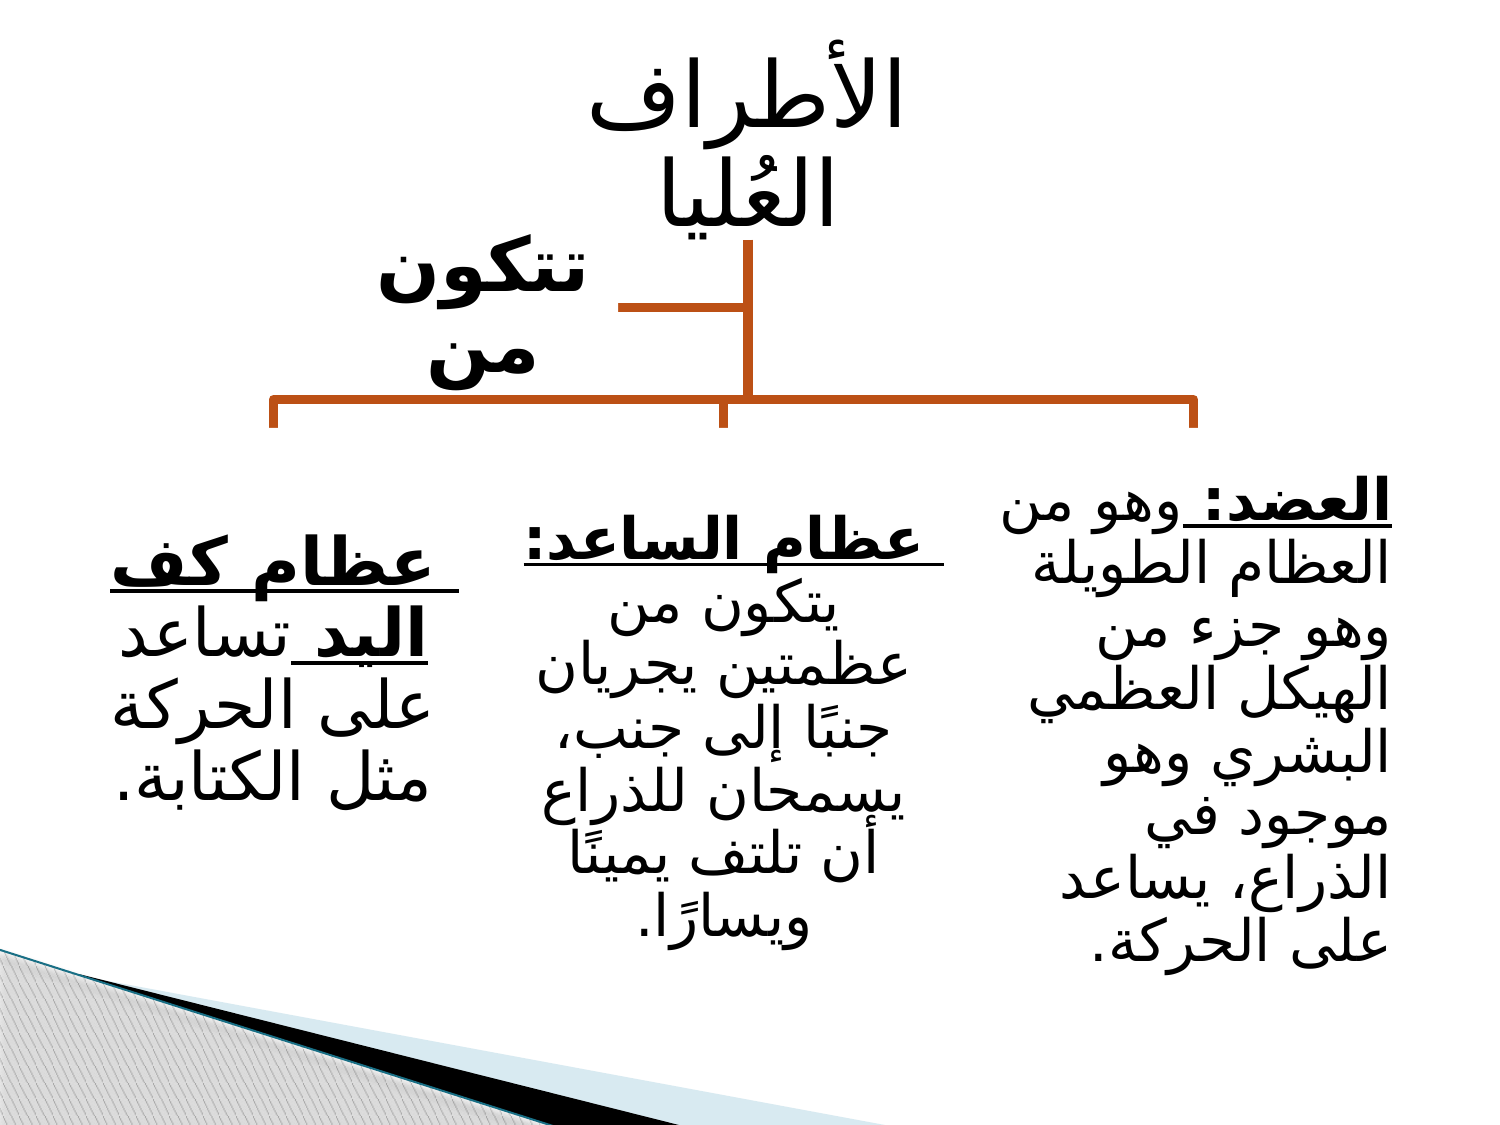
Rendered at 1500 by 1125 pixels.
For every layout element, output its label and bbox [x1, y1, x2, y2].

text_box [52, 54, 1444, 1076]
